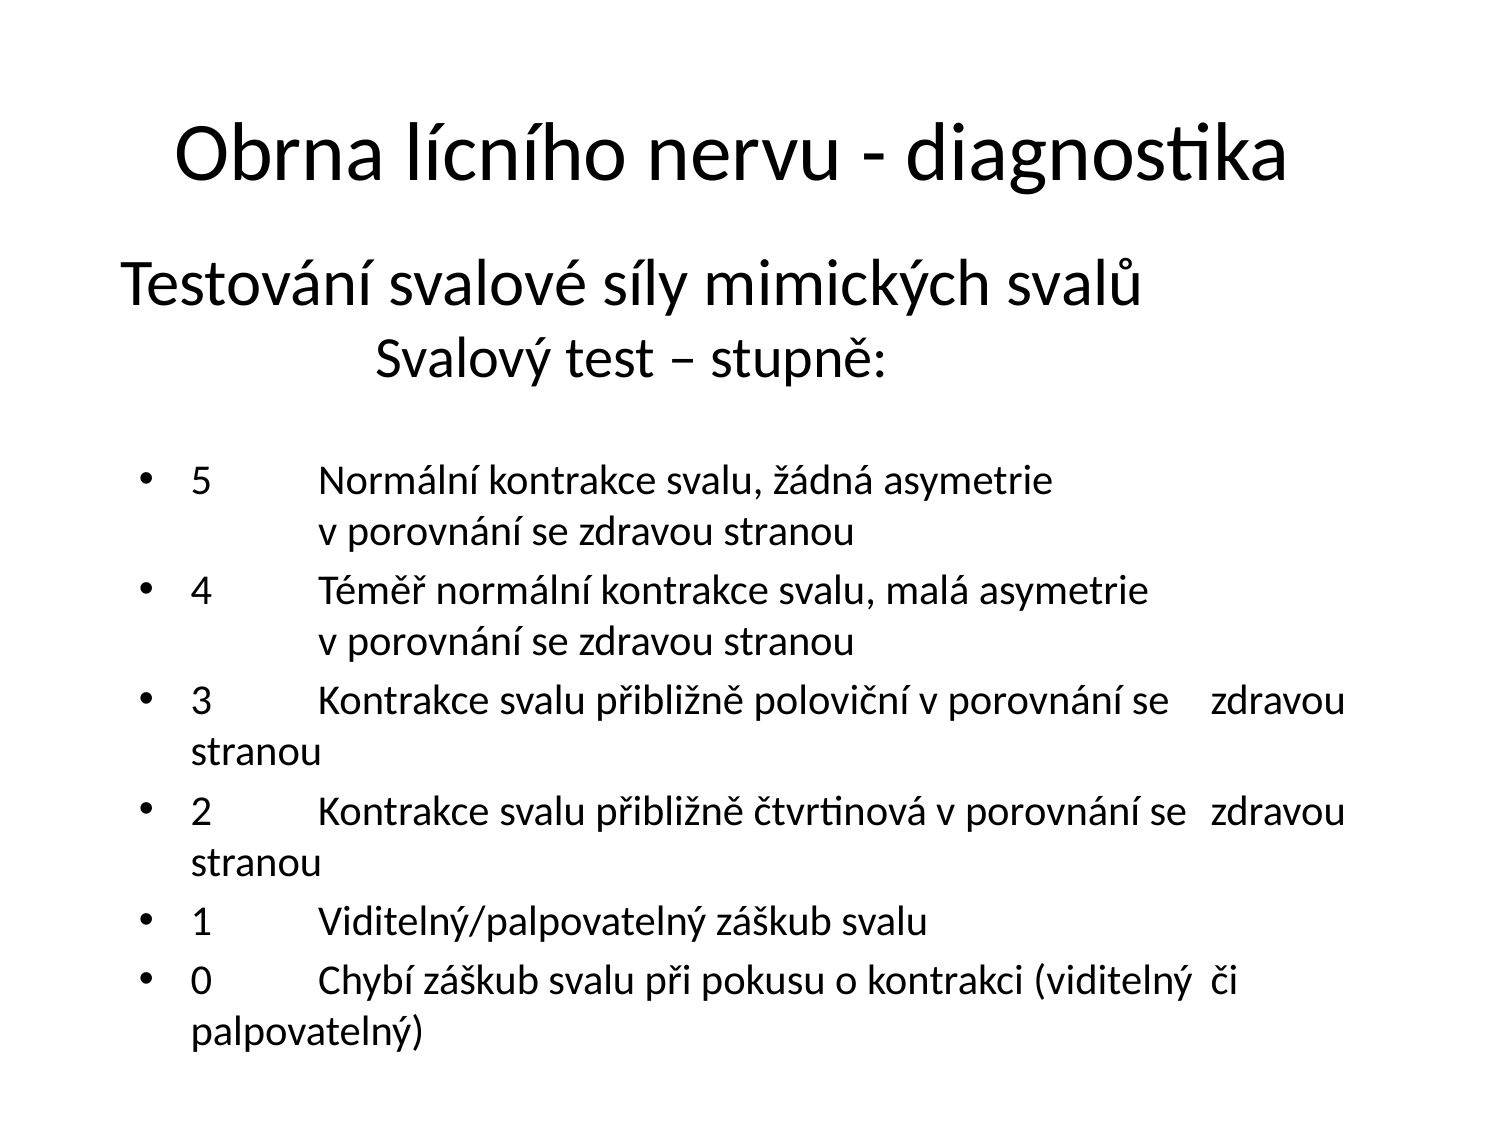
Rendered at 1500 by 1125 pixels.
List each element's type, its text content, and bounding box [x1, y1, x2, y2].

text_box Obrna lícního nervu - diagnostika [159, 90, 1353, 205]
title Testování svalové síly mimických svalů Svalový test – stupně: [0, 219, 1264, 408]
list 5 Normální kontrakce svalu, žádná asymetrie v porovnání se zdravou stranou 4 Téměř normální kontrakce svalu, malá asymetrie v porovnání se zdravou stranou 3 Kontrakce svalu přibližně poloviční v porovnání se zdravou stranou 2 Kontrakce svalu přibližně čtvrtinová v porovnání se zdravou stranou 1 Viditelný/palpovatelný záškub svalu 0 Chybí záškub svalu při pokusu o kontrakci (viditelný či palpovatelný) [123, 444, 1474, 1064]
